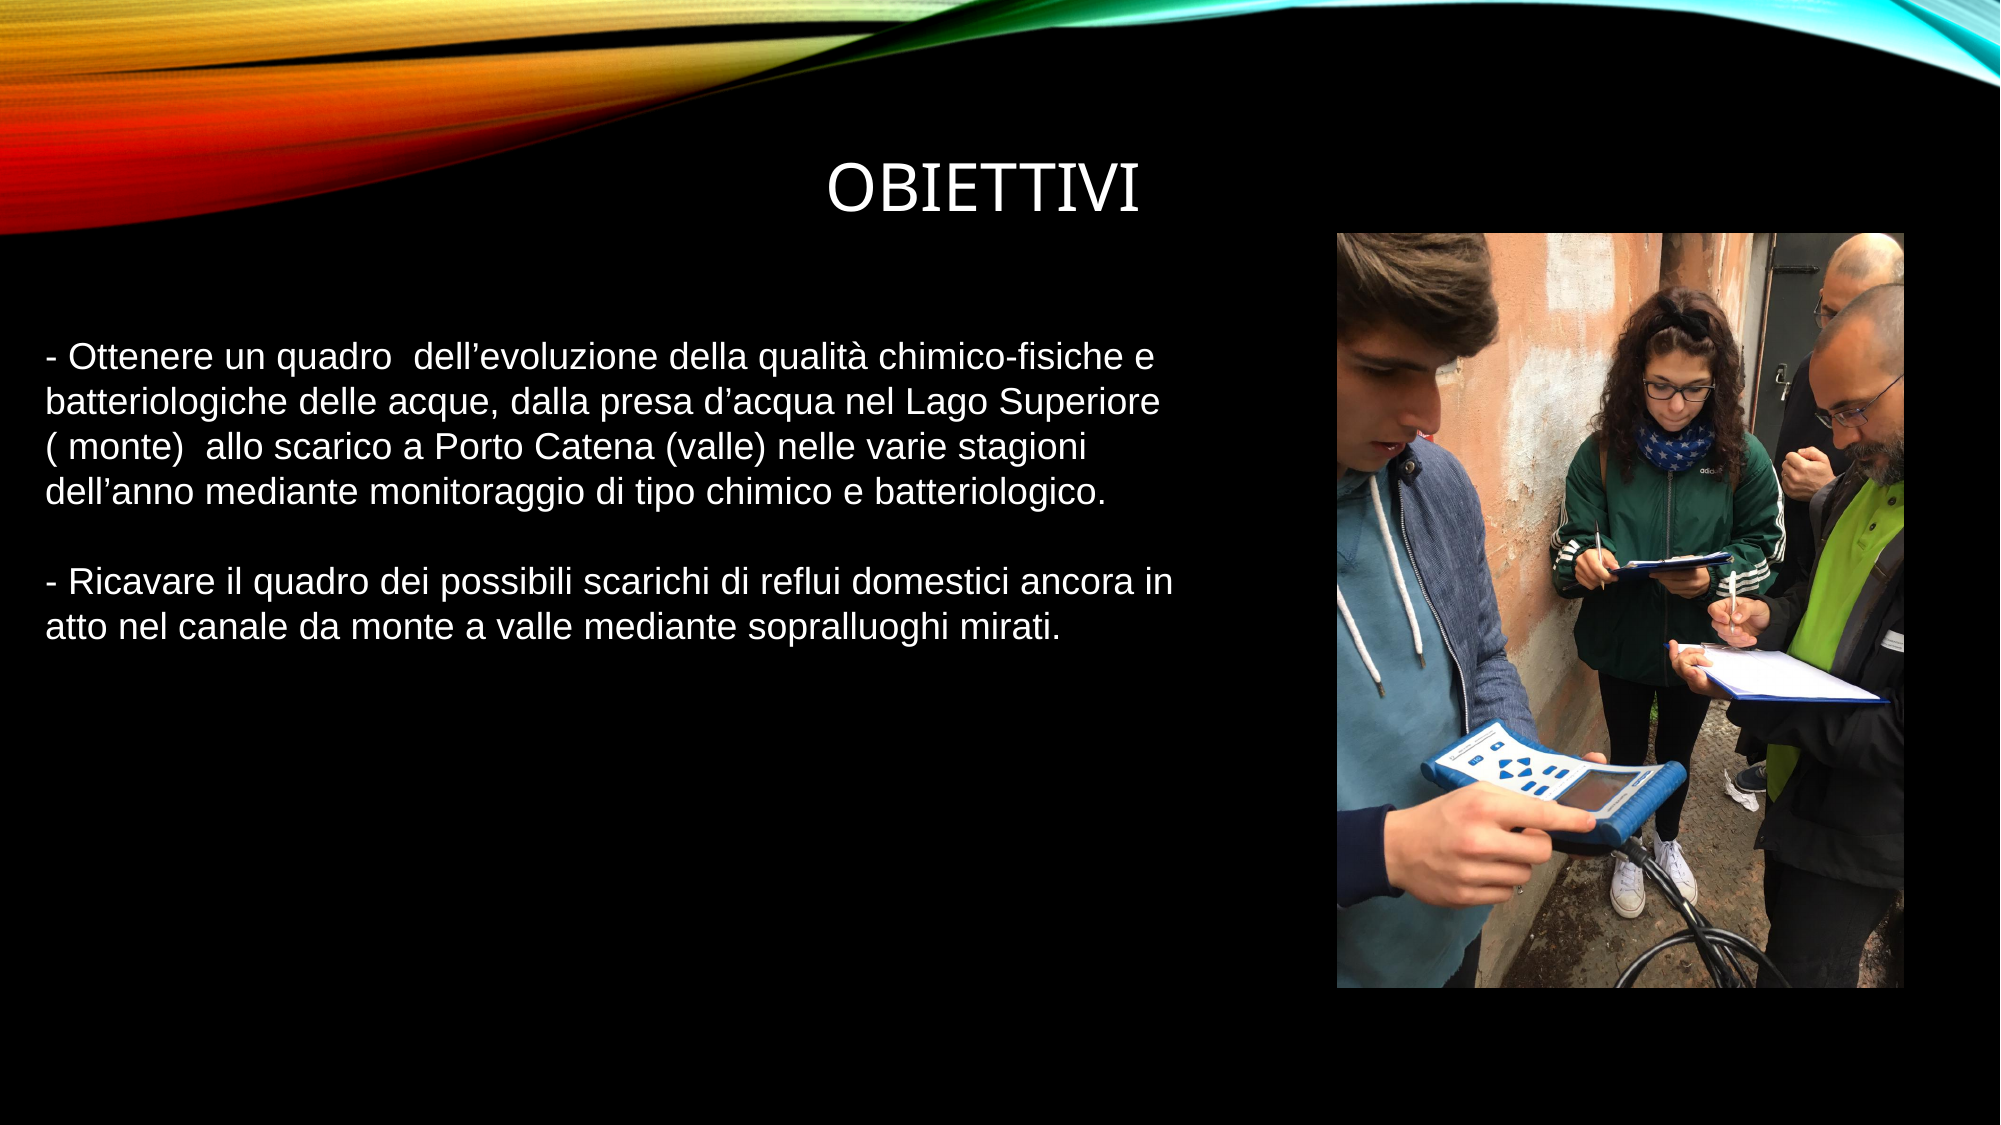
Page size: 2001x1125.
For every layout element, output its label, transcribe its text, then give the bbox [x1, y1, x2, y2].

text_box - Ottenere un quadro dell’evoluzione della qualità chimico-fisiche e batteriologiche delle acque, dalla presa d’acqua nel Lago Superiore ( monte) allo scarico a Porto Catena (valle) nelle varie stagioni dell’anno mediante monitoraggio di tipo chimico e batteriologico. - Ricavare il quadro dei possibili scarichi di reflui domestici ancora in atto nel canale da monte a valle mediante sopralluoghi mirati. [30, 279, 1198, 700]
picture [0, 0, 2000, 988]
text_box OBIETTIVI [713, 137, 1255, 233]
